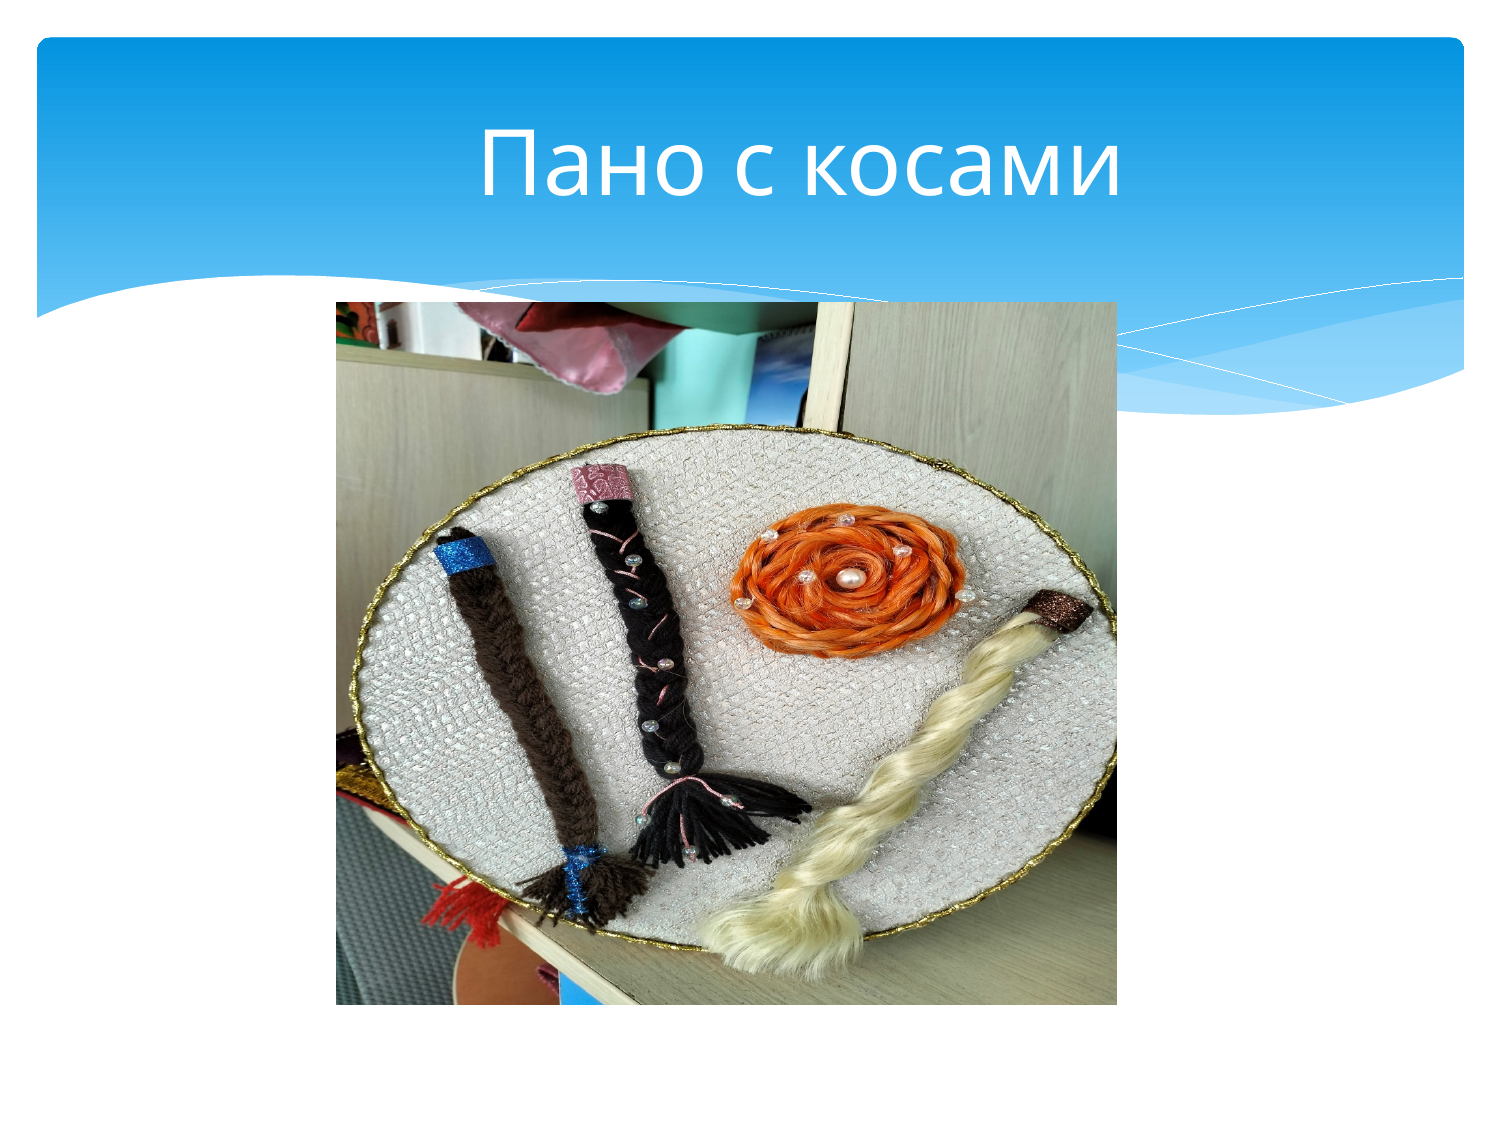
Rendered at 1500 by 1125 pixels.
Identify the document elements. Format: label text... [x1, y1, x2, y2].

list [336, 302, 1117, 1006]
title Пано с косами [176, 55, 1425, 261]
